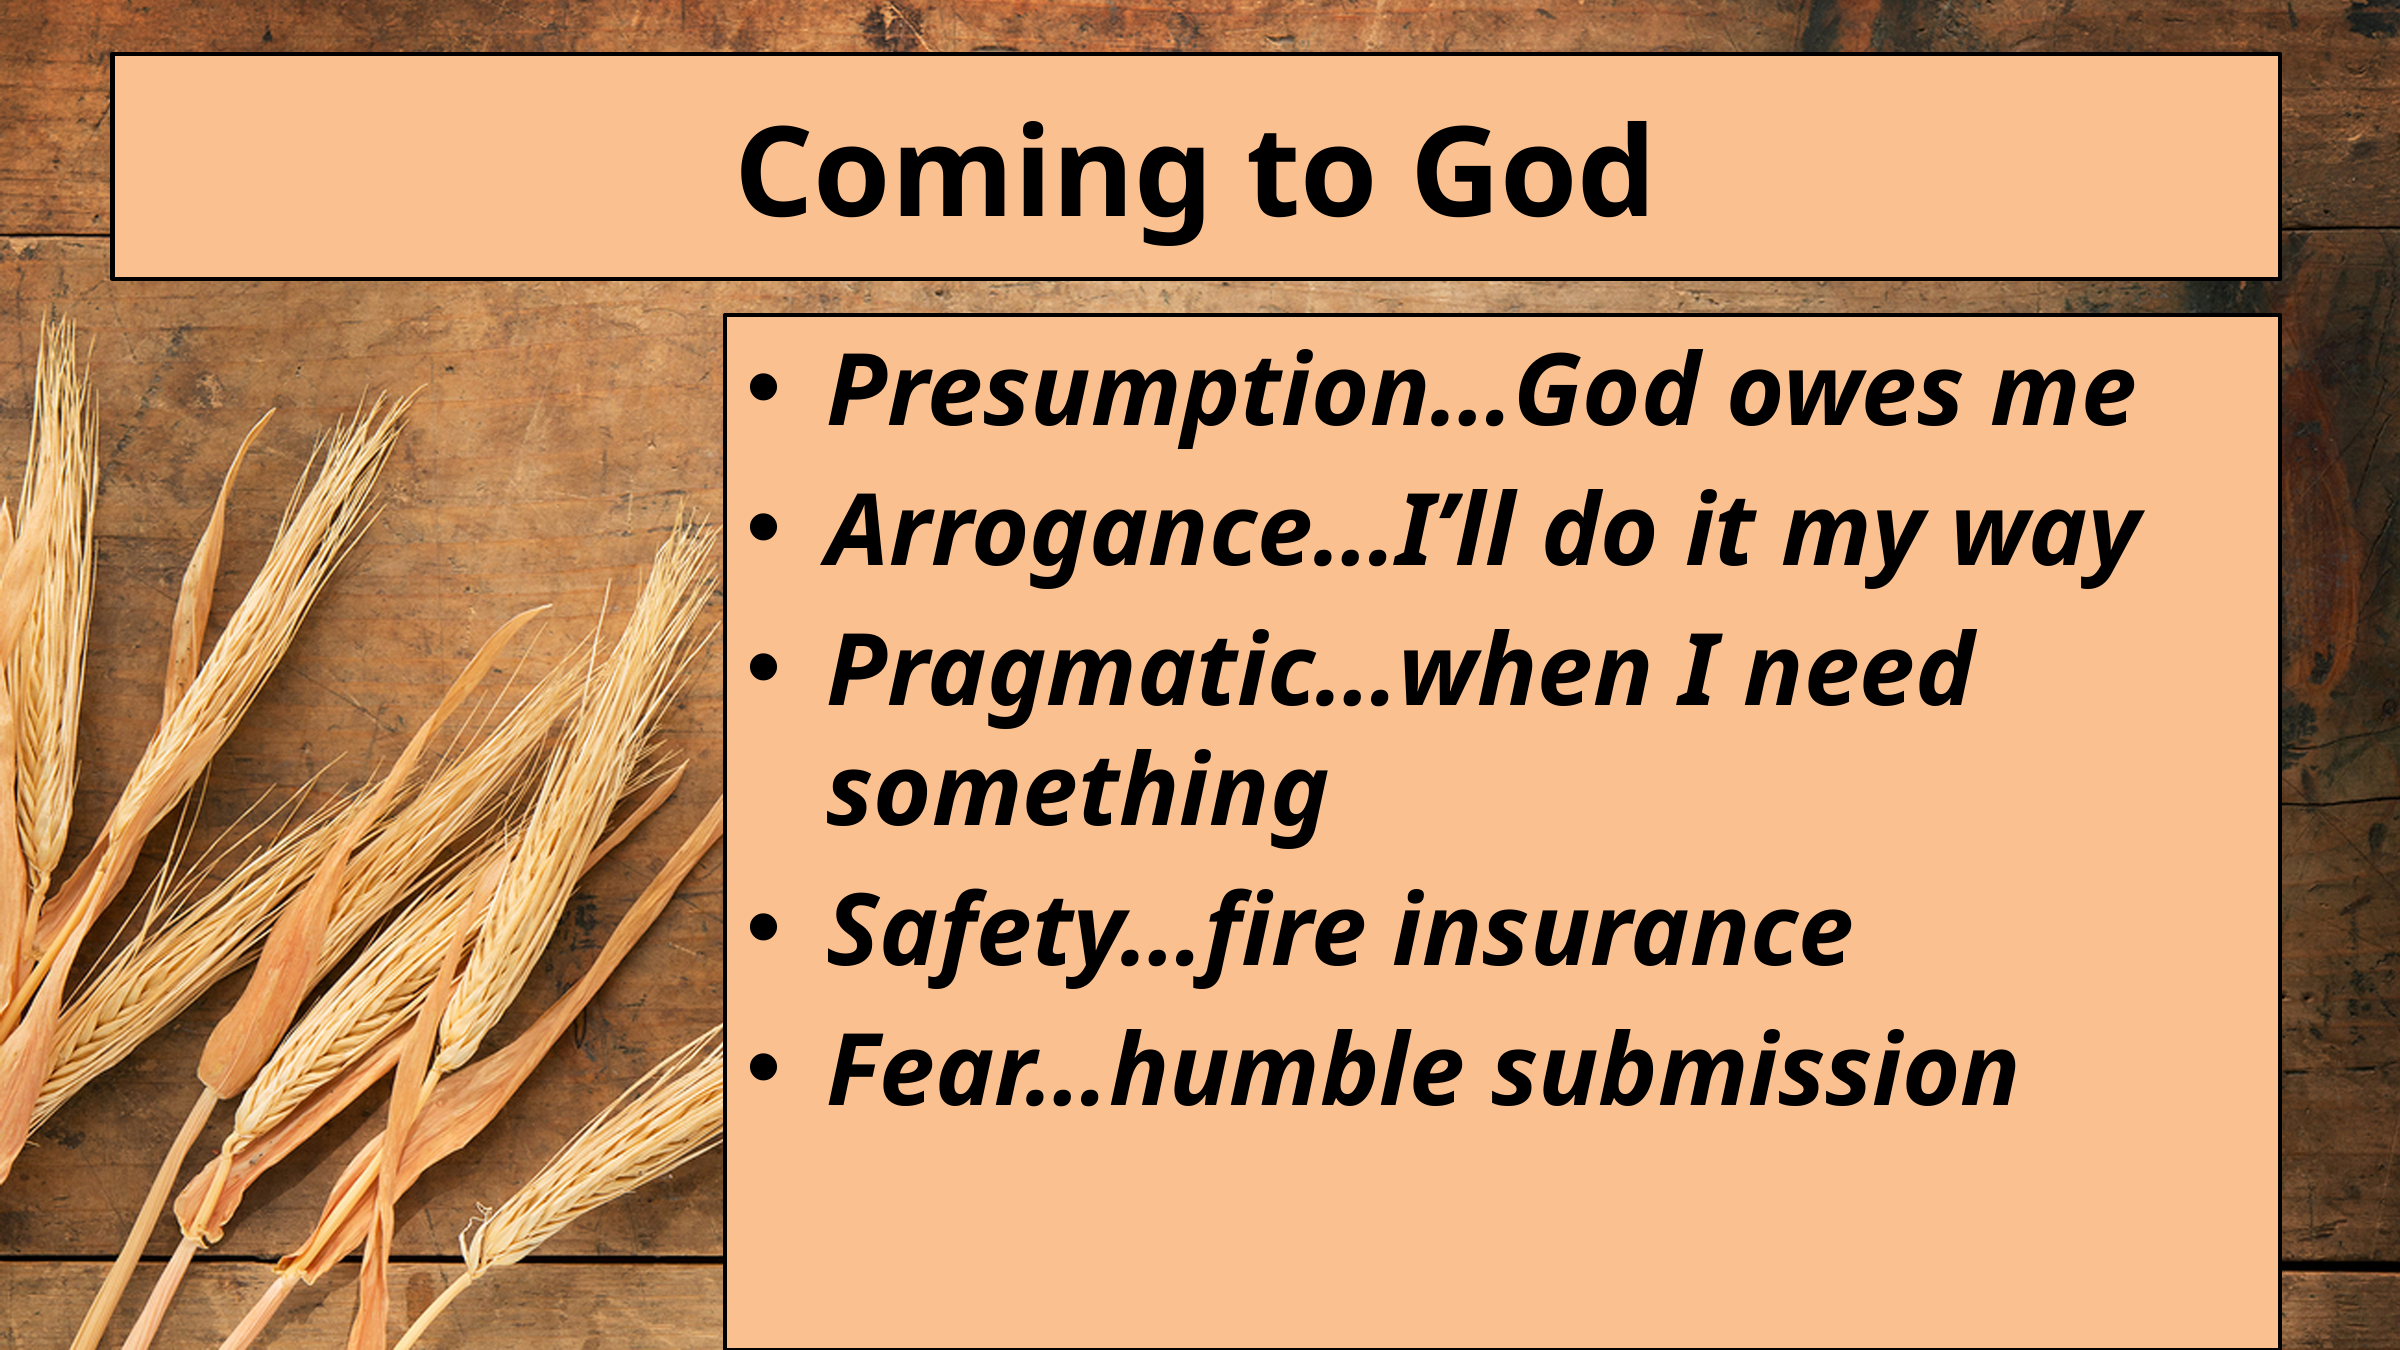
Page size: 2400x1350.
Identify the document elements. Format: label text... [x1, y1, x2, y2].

list Presumption…God owes me Arrogance…I’ll do it my way Pragmatic…when I need something Safety…fire insurance Fear…humble submission [725, 315, 2280, 1350]
picture [0, 0, 2400, 1350]
title Coming to God [112, 54, 2280, 279]
